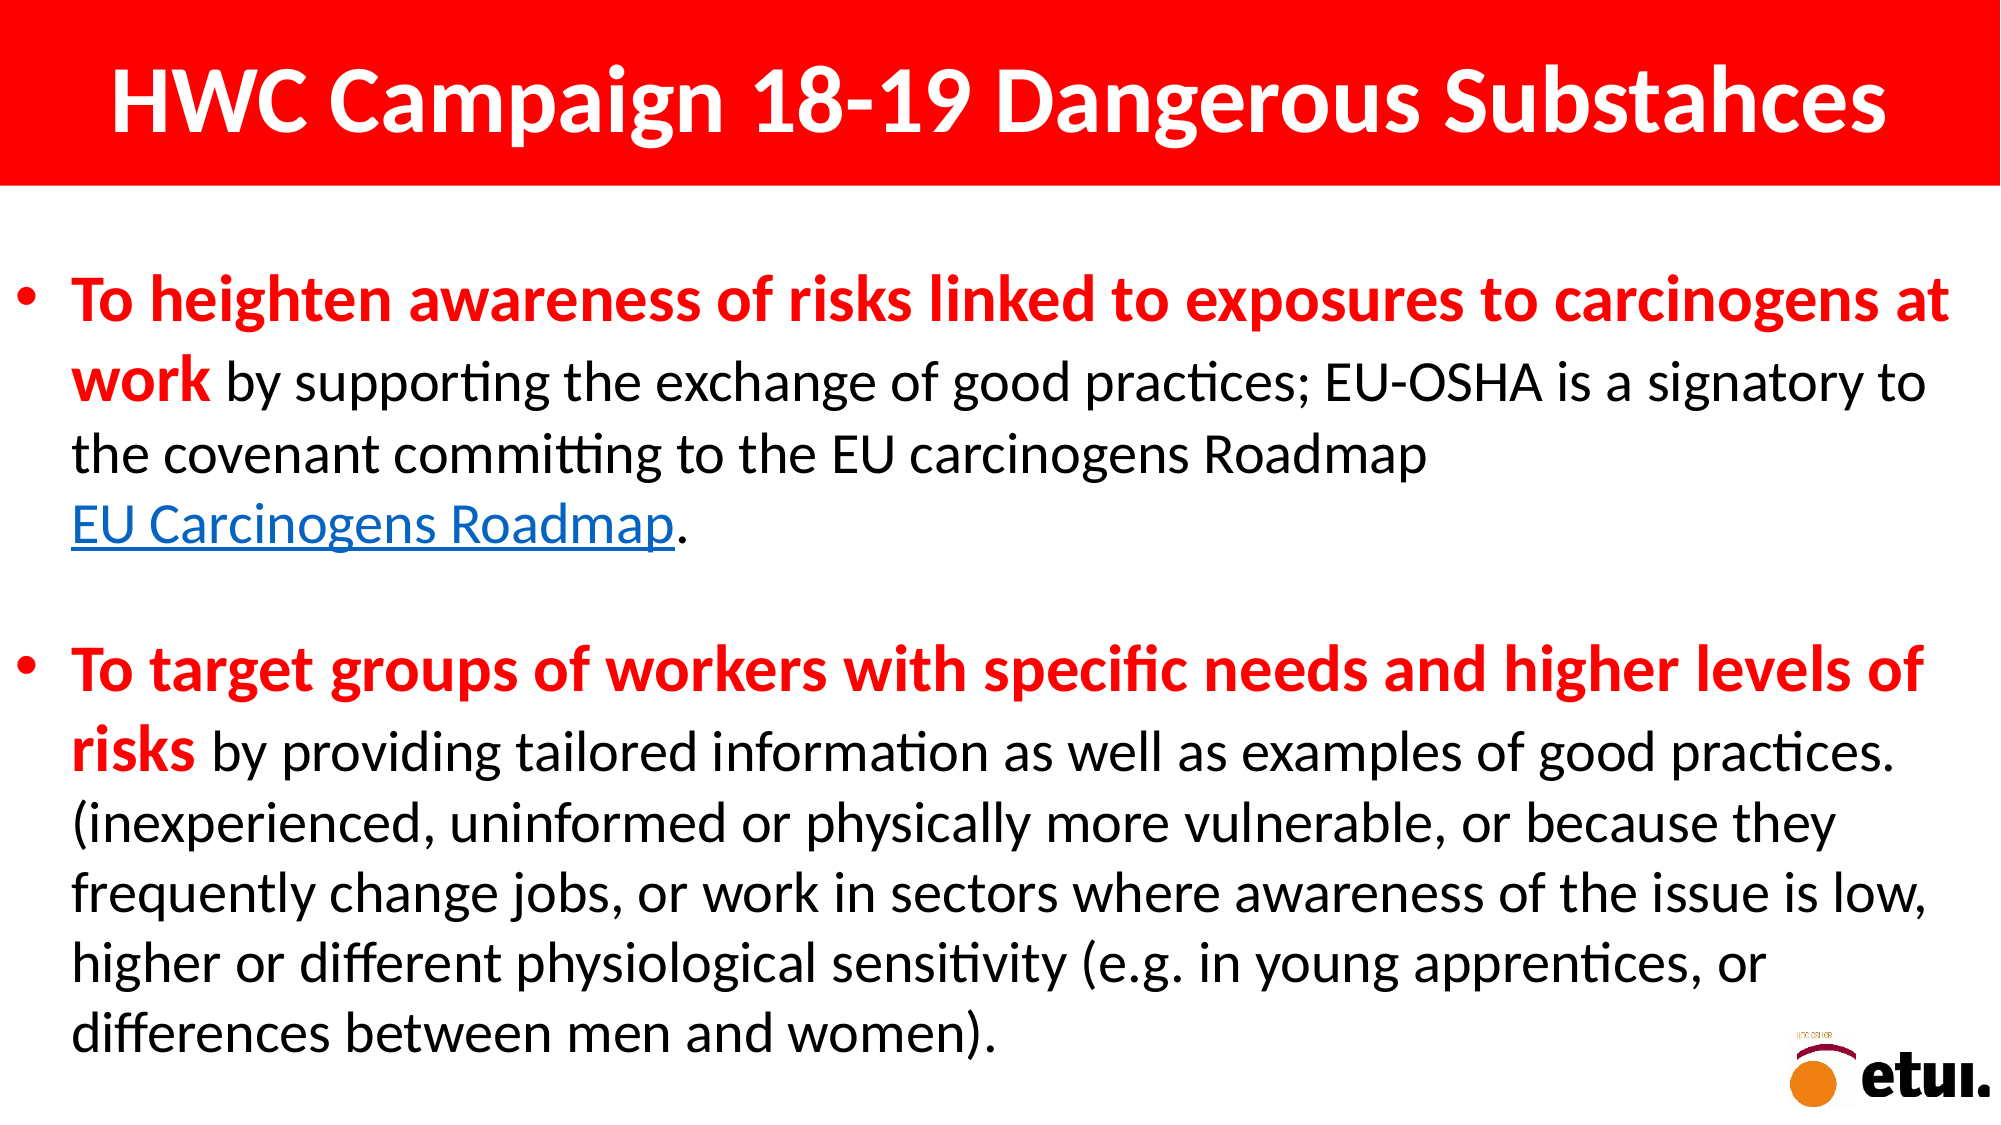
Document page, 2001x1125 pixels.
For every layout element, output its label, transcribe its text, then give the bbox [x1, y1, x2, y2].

picture [1862, 1051, 1990, 1097]
subtitle HWC Campaign 18-19 Dangerous Substahces [0, 0, 2000, 186]
picture [1790, 1032, 1856, 1107]
text_box To heighten awareness of risks linked to exposures to carcinogens at work by supporting the exchange of good practices; EU-OSHA is a signatory to the covenant committing to the EU carcinogens Roadmap EU Carcinogens Roadmap. To target groups of workers with specific needs and higher levels of risks by providing tailored information as well as examples of good practices. (inexperienced, uninformed or physically more vulnerable, or because they frequently change jobs, or work in sectors where awareness of the issue is low, higher or different physiological sensitivity (e.g. in young apprentices, or differences between men and women). To increase knowledge of the legislative framework that is already in place to protect workers, as well as highlighting policy developments. [0, 186, 2000, 1125]
